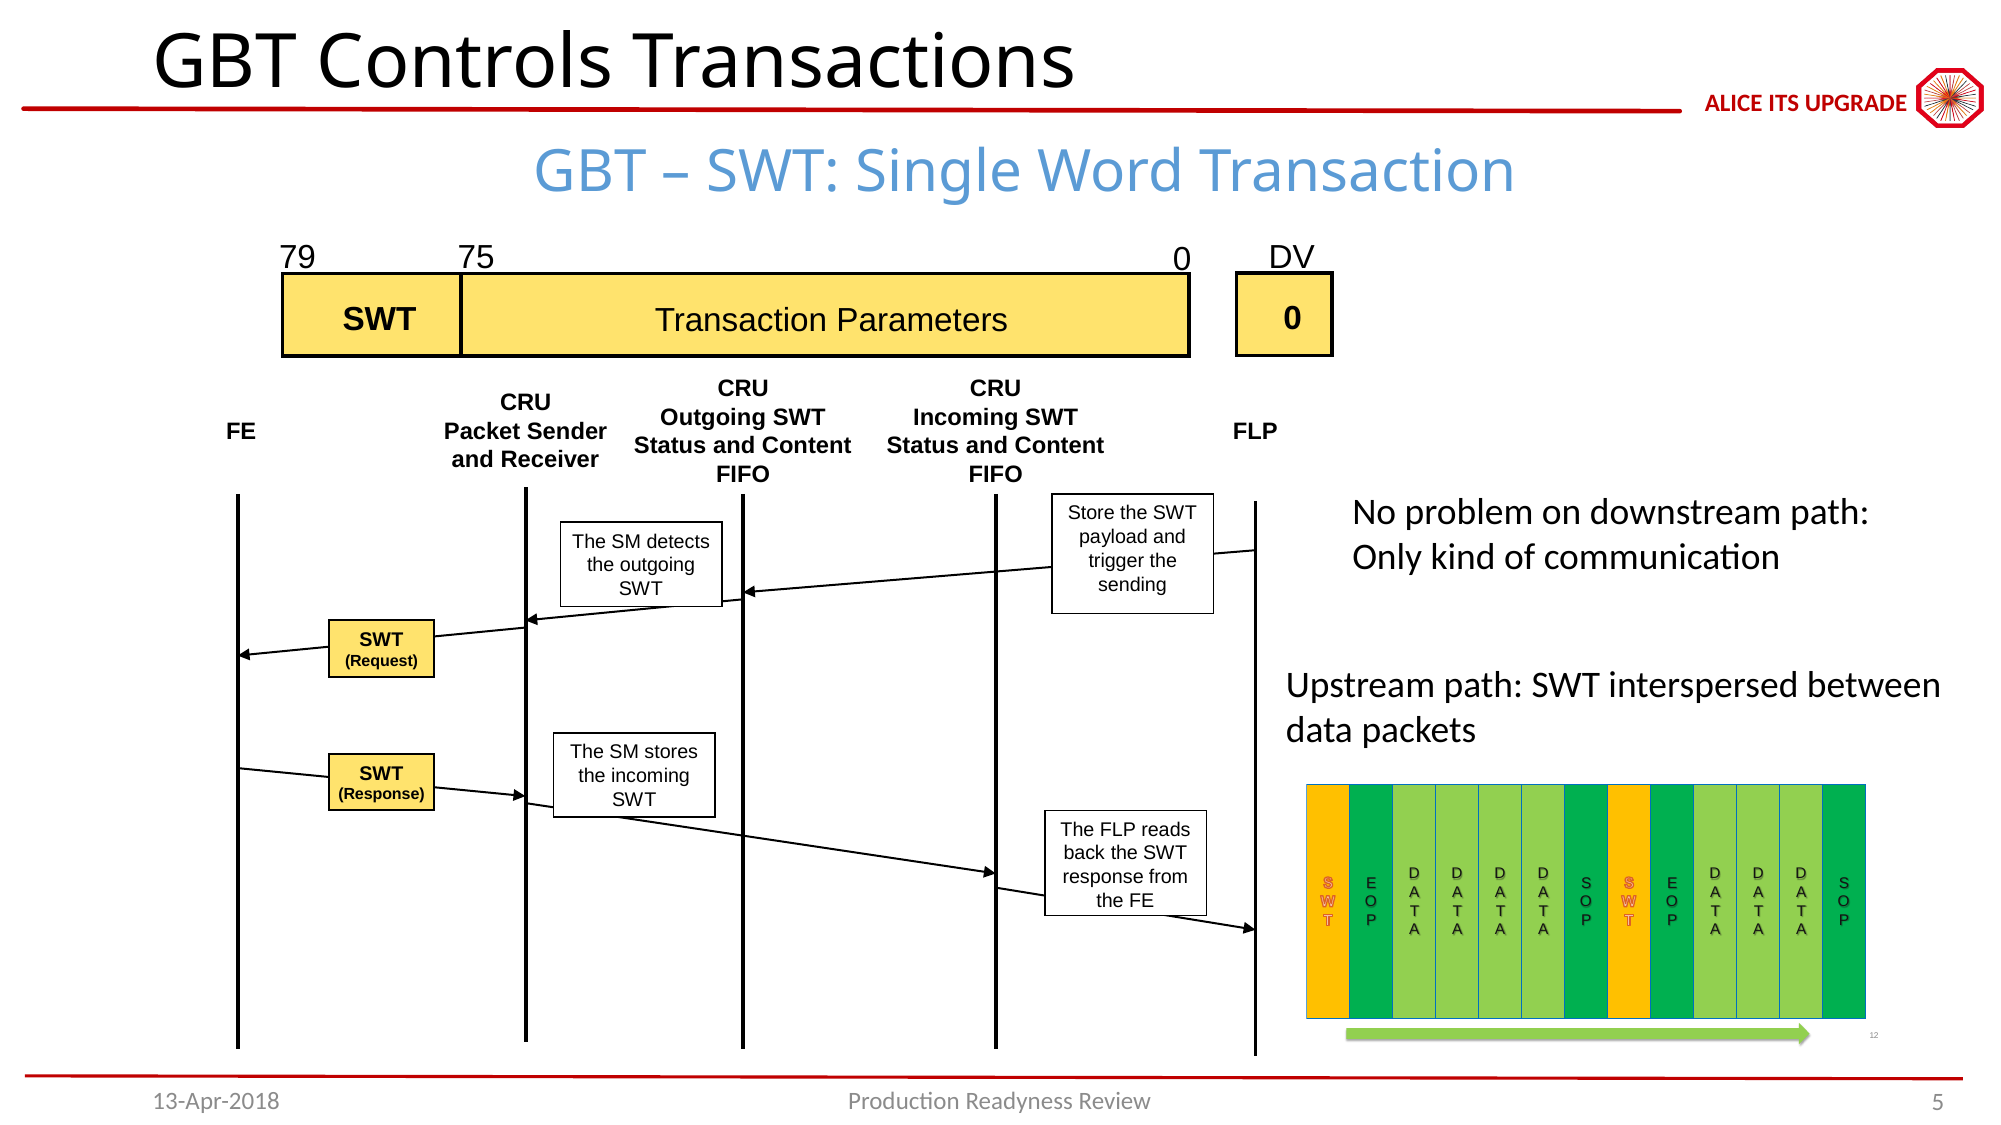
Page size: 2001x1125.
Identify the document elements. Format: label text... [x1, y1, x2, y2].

text_box No problem on downstream path: Only kind of communication [1337, 479, 1907, 585]
slide_number 5 [1732, 1079, 1960, 1121]
text_box GBT – SWT: Single Word Transaction [433, 122, 1617, 223]
text_box Upstream path: SWT interspersed between data packets [1307, 652, 1960, 758]
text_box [222, 222, 1338, 362]
title GBT Controls Transactions [137, 9, 1680, 118]
picture [1916, 68, 1984, 128]
slide_number 13-Apr-2018 [137, 1078, 588, 1121]
picture [202, 367, 1884, 1061]
footer Production Readyness Review [662, 1078, 1338, 1121]
